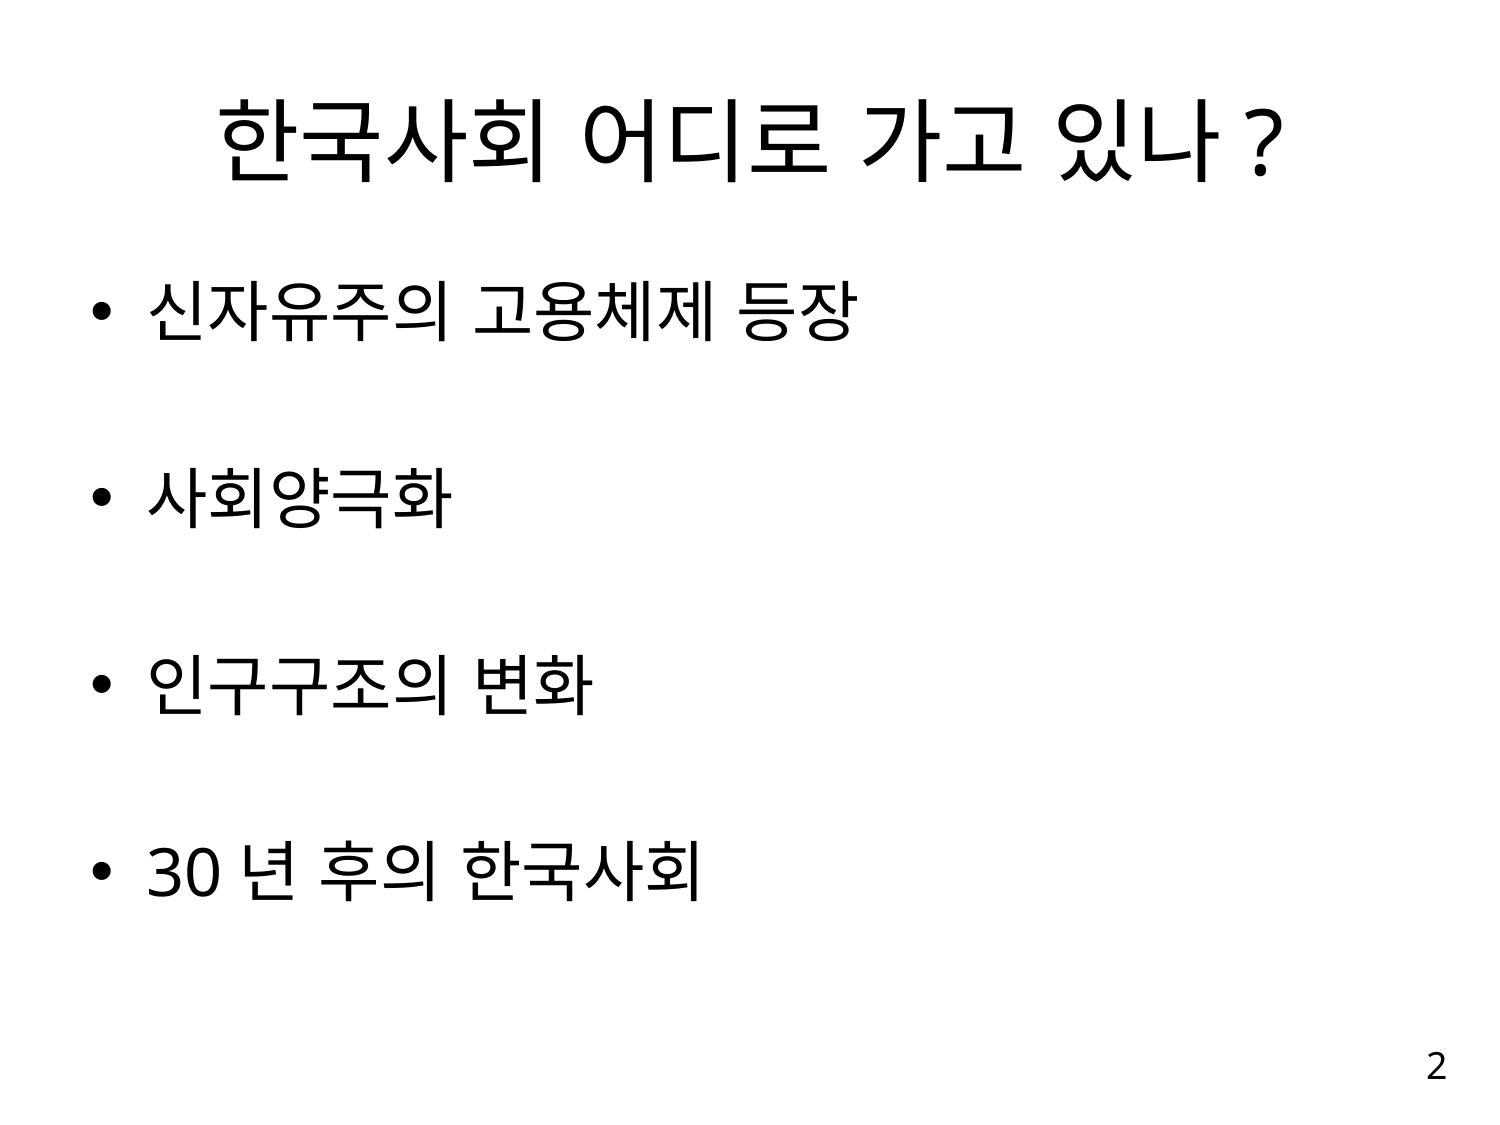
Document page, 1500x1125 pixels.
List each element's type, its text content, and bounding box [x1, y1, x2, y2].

title 한국사회 어디로 가고 있나? [74, 44, 1426, 233]
text_box 2 [1411, 1034, 1471, 1095]
list 신자유주의 고용체제 등장 사회양극화 인구구조의 변화 30년 후의 한국사회 [74, 262, 1426, 1006]
